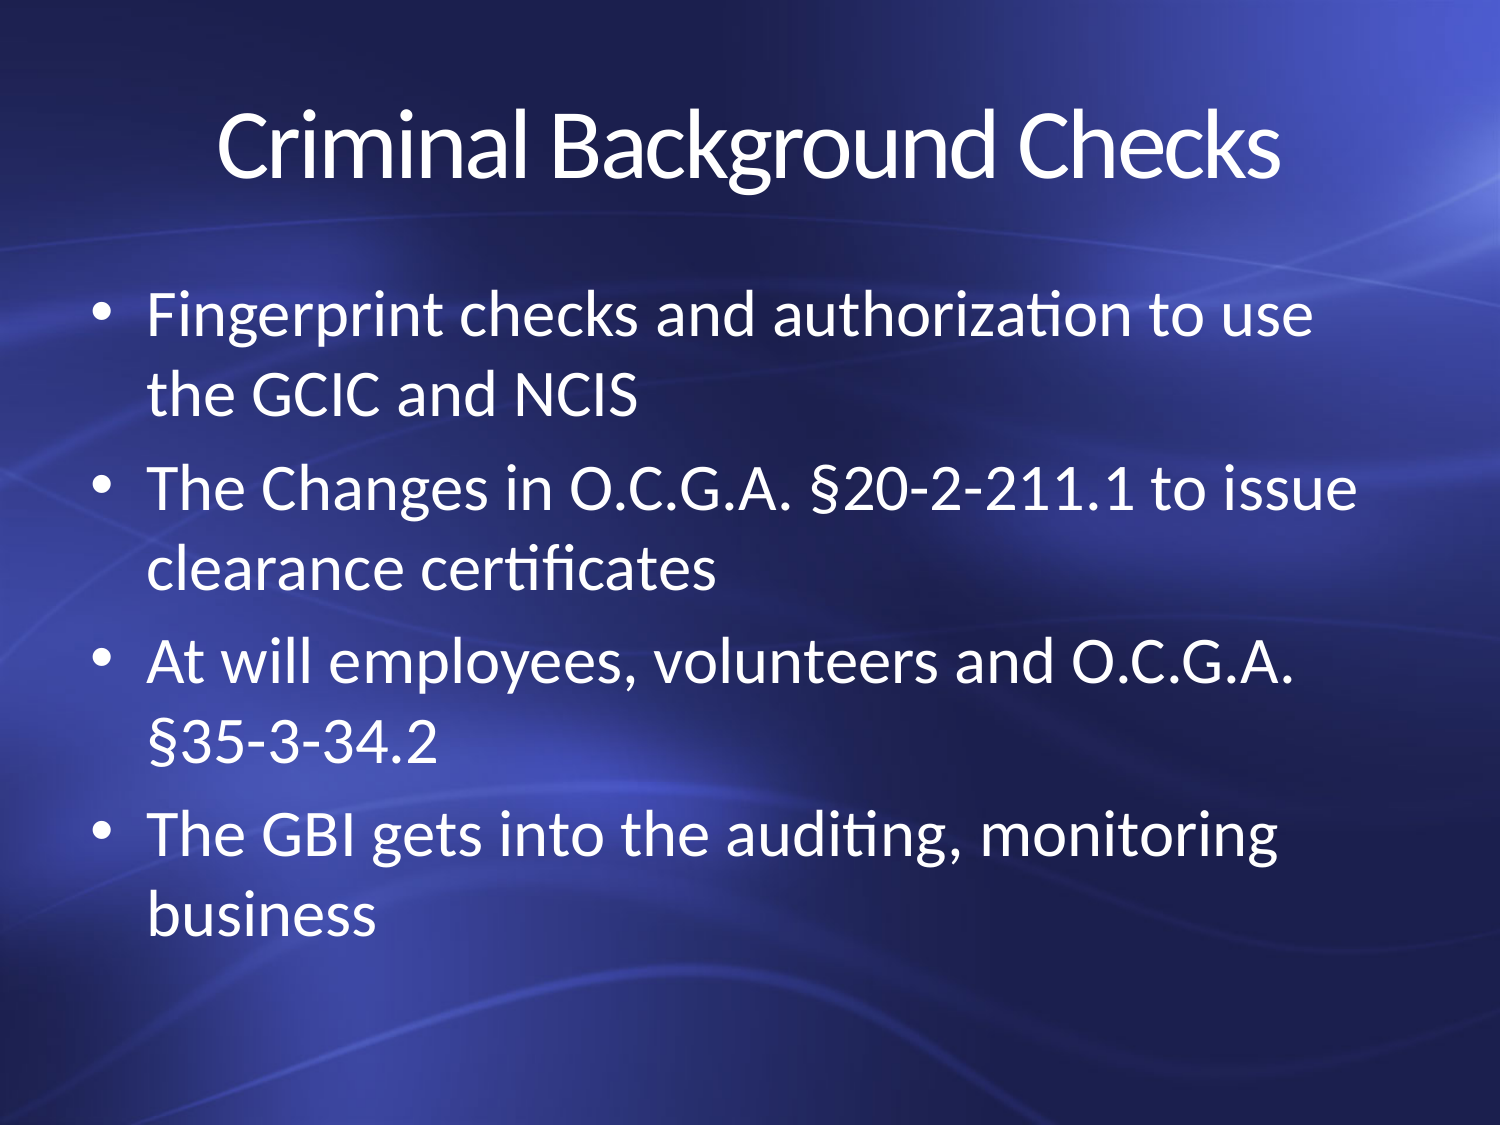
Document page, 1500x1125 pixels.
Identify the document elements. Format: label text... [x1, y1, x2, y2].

picture [0, 0, 1500, 1125]
title Criminal Background Checks [75, 45, 1425, 233]
list Fingerprint checks and authorization to use the GCIC and NCIS The Changes in O.C.G.A. §20-2-211.1 to issue clearance certificates At will employees, volunteers and O.C.G.A. §35-3-34.2 The GBI gets into the auditing, monitoring business [75, 262, 1425, 1005]
